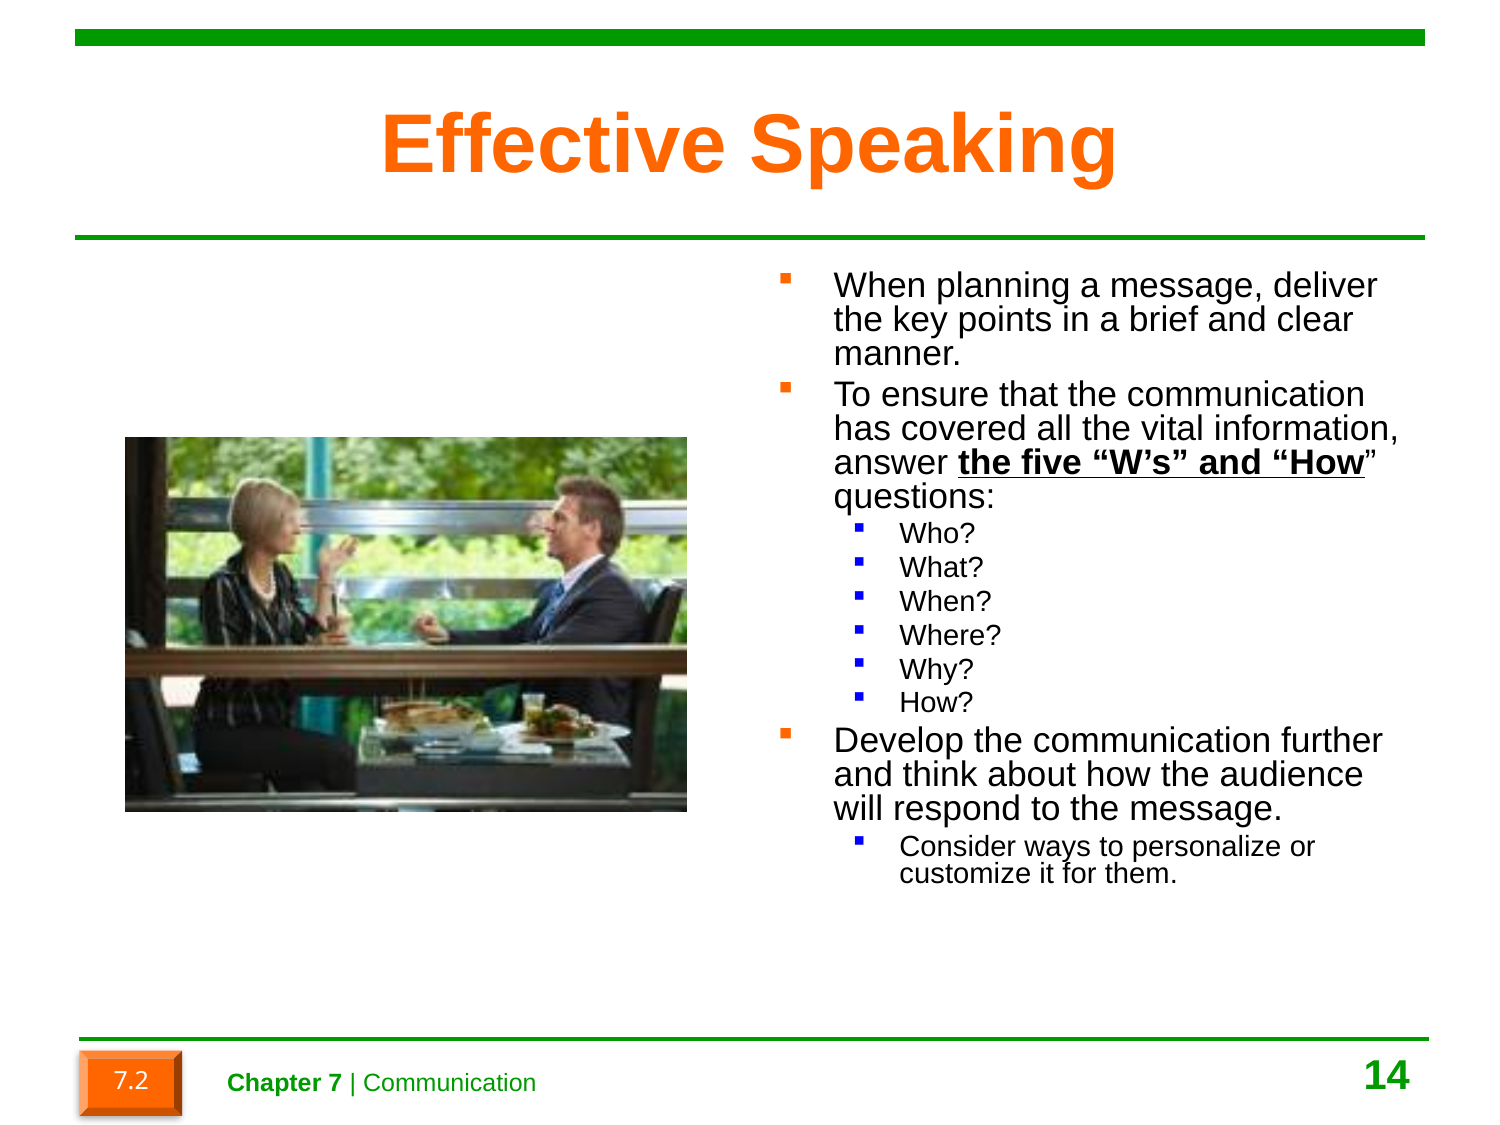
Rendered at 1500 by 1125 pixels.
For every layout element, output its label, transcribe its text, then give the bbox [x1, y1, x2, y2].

slide_number 14 [1074, 1042, 1425, 1103]
list When planning a message, deliver the key points in a brief and clear manner. To ensure that the communication has covered all the vital information, answer the five “W’s” and “How” questions: Who? What? When? Where? Why? How? Develop the communication further and think about how the audience will respond to the message. Consider ways to personalize or customize it for them. [762, 262, 1426, 1006]
picture [124, 437, 688, 813]
text_box Chapter 7 | Communication [212, 1058, 1200, 1104]
text_box 7.2 [75, 1057, 188, 1103]
title Effective Speaking [74, 44, 1426, 233]
